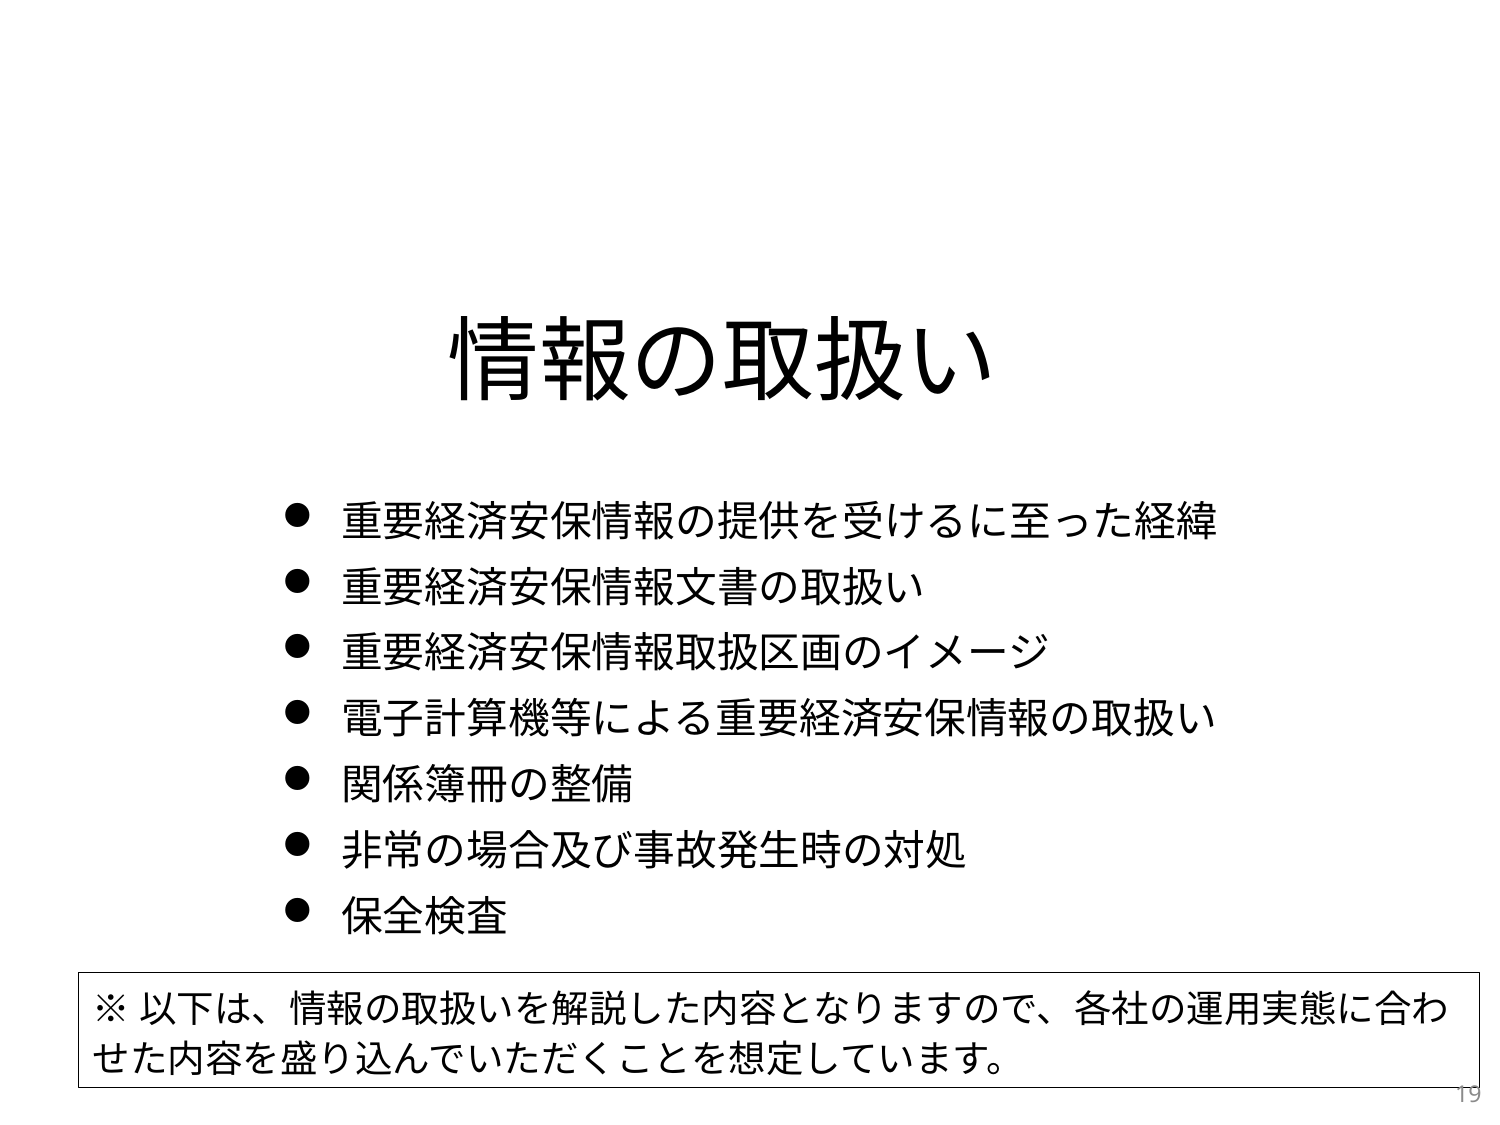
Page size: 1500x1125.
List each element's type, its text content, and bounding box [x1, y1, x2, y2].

slide_number 19 [1159, 1065, 1497, 1125]
list 情報の取扱い 重要経済安保情報の提供を受けるに至った経緯 重要経済安保情報文書の取扱い 重要経済安保情報取扱区画のイメージ 電子計算機等による重要経済安保情報の取扱い 関係簿冊の整備 非常の場合及び事故発生時の対処 保全検査 [103, 134, 1397, 972]
text_box ※以下は、情報の取扱いを解説した内容となりますので、各社の運用実態に合わせた内容を盛り込んでいただくことを想定しています。 [78, 972, 1480, 1087]
